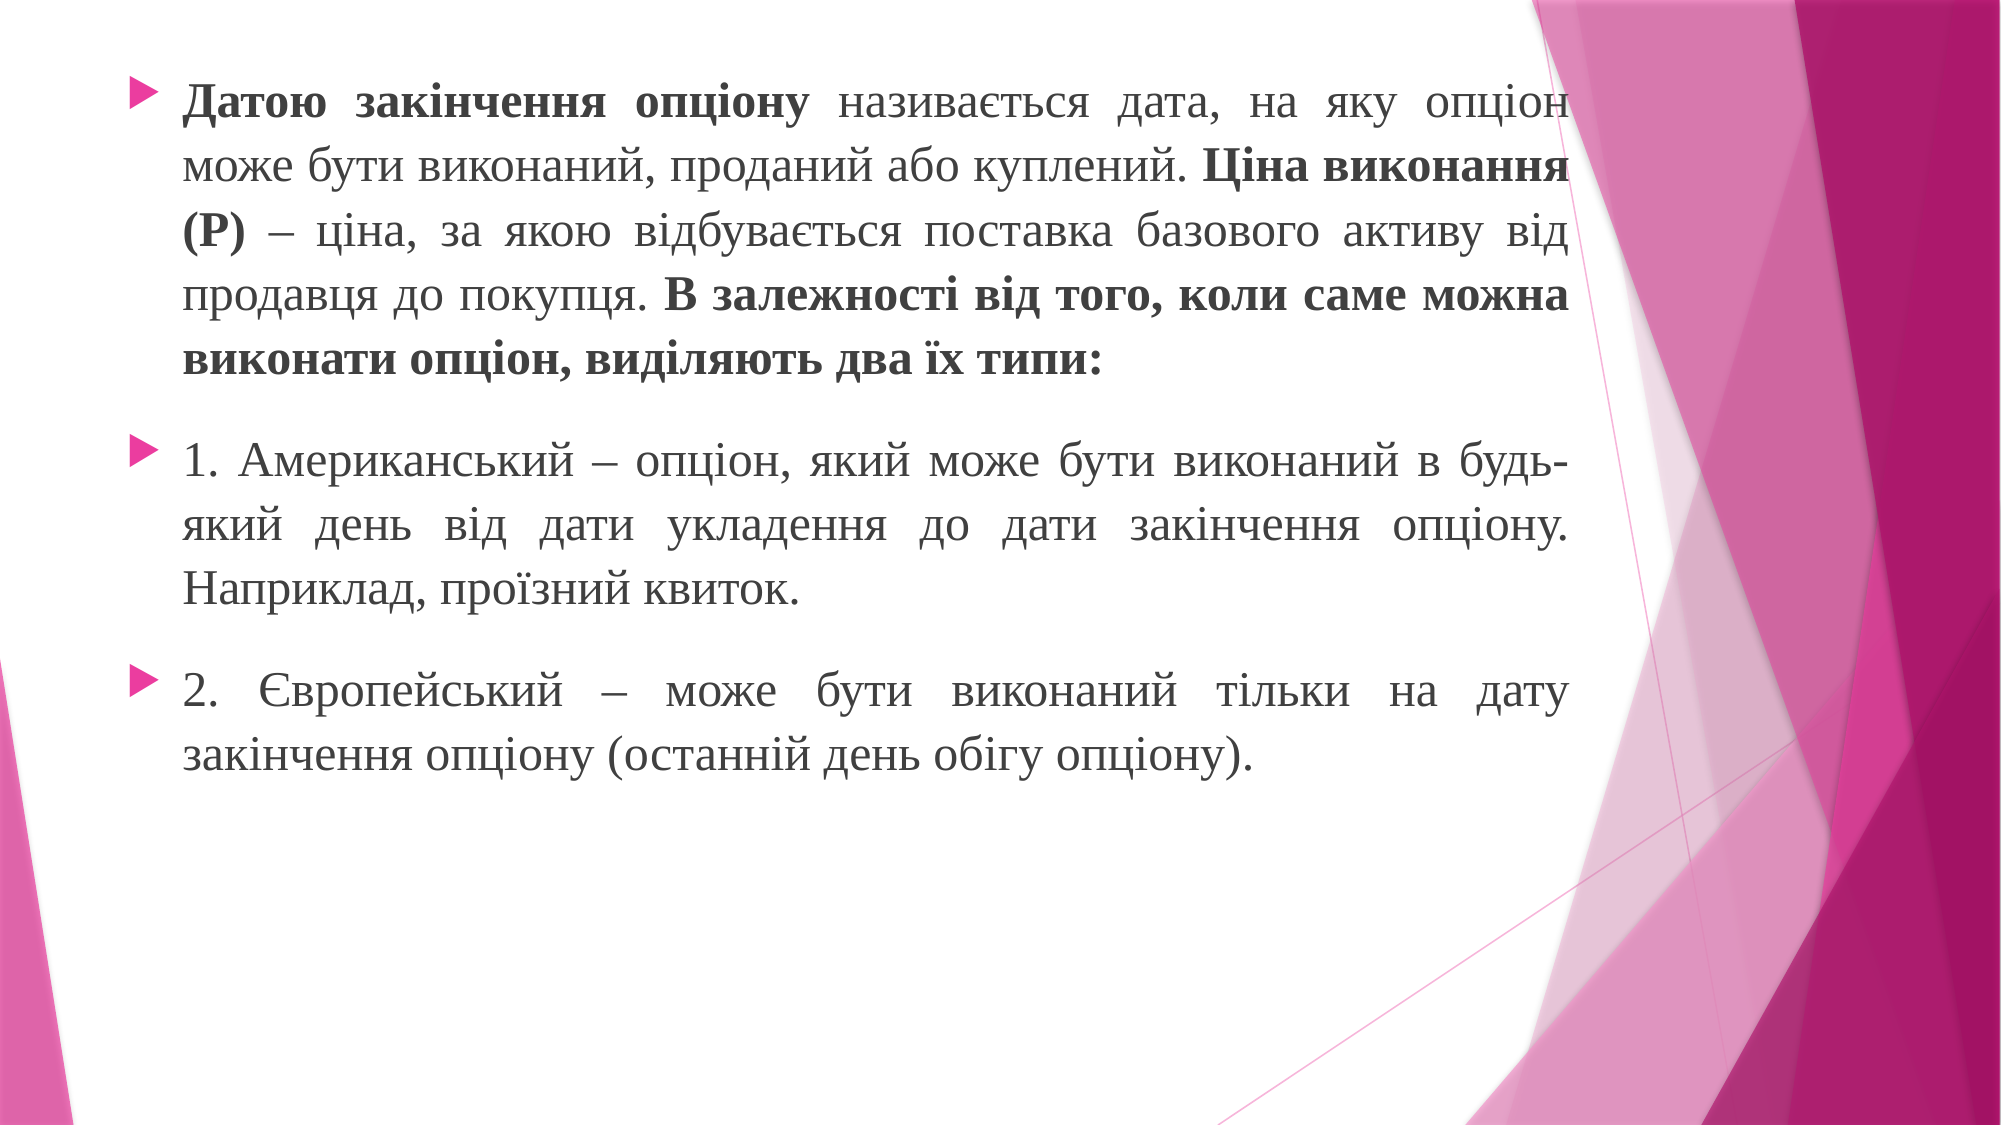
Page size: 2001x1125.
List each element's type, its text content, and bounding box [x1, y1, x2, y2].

list Датою закінчення опціону називається дата, на яку опціон може бути виконаний, проданий або куплений. Ціна виконання (Р) – ціна, за якою відбувається поставка базового активу від продавця до покупця. В залежності від того, коли саме можна виконати опціон, виділяють два їх типи: 1. Американський – опціон, який може бути виконаний в будь-який день від дати укладення до дати закінчення опціону. Наприклад, проїзний квиток. 2. Європейський – може бути виконаний тільки на дату закінчення опціону (останній день обігу опціону). [111, 55, 1585, 1048]
